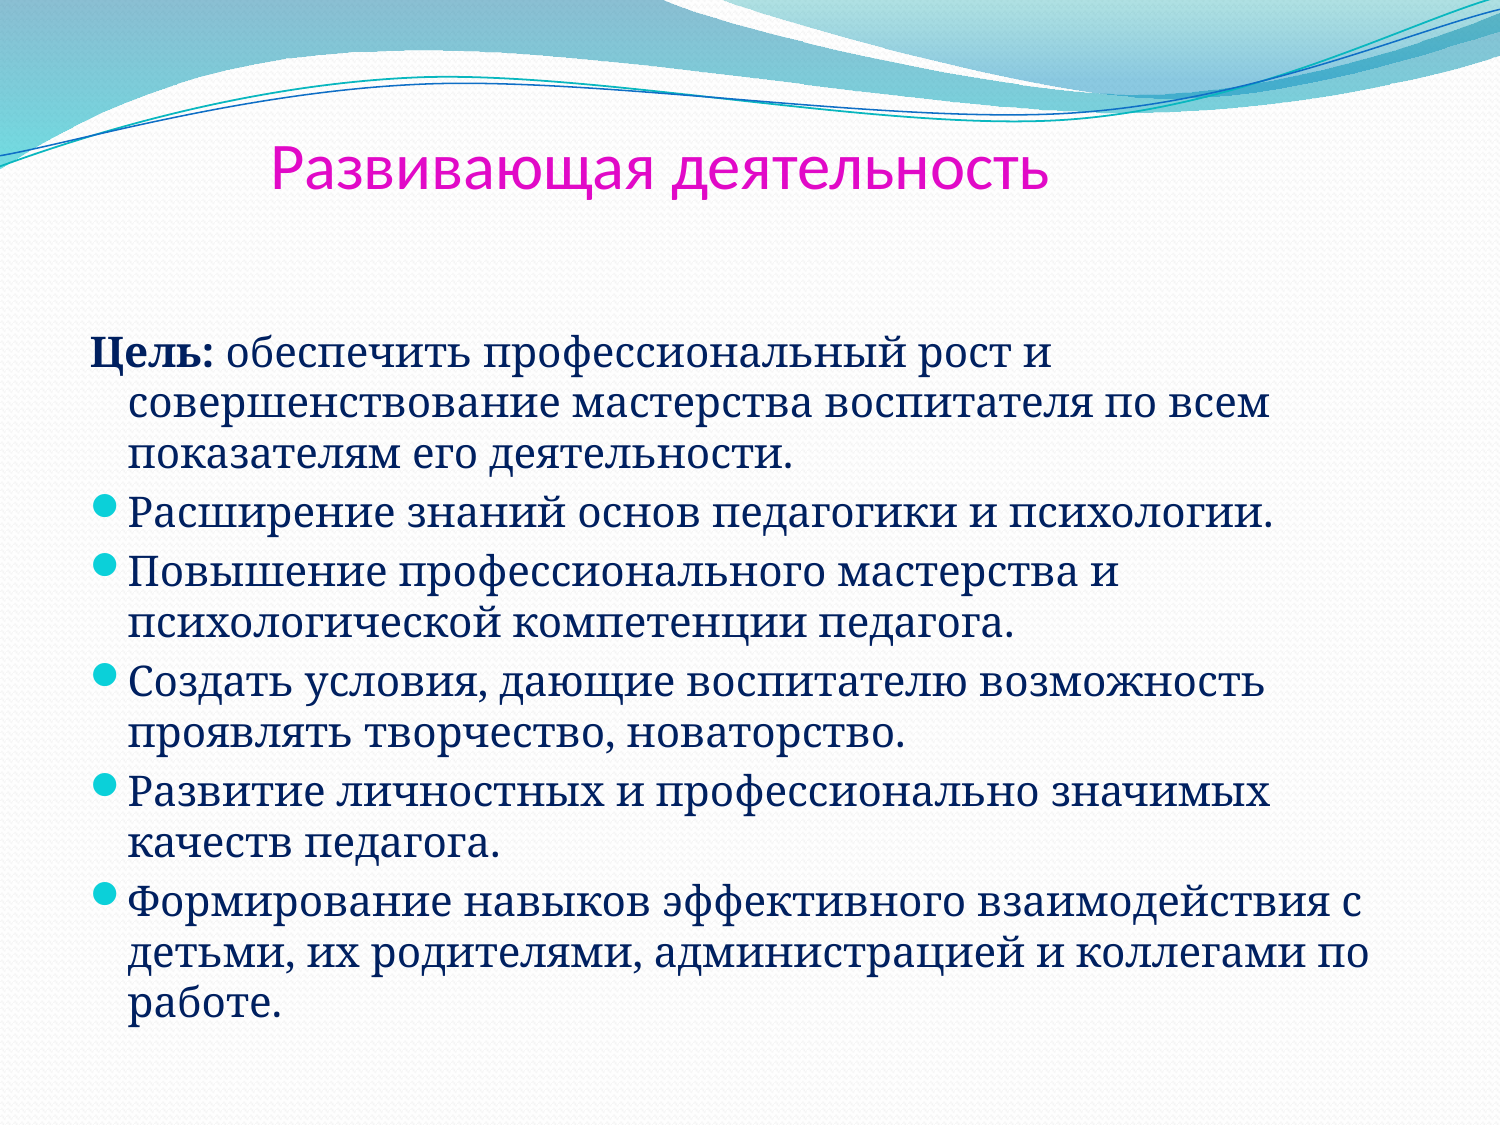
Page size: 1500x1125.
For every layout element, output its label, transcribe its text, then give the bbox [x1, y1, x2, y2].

list Цель: обеспечить профессиональный рост и совершенствование мастерства воспитателя по всем показателям его деятельности. Расширение знаний основ педагогики и психологии. Повышение профессионального мастерства и психологической компетенции педагога. Создать условия, дающие воспитателю возможность проявлять творчество, новаторство. Развитие личностных и профессионально значимых качеств педагога. Формирование навыков эффективного взаимодействия с детьми, их родителями, администрацией и коллегами по работе. [75, 317, 1425, 1038]
title Развивающая деятельность [75, 115, 1425, 303]
